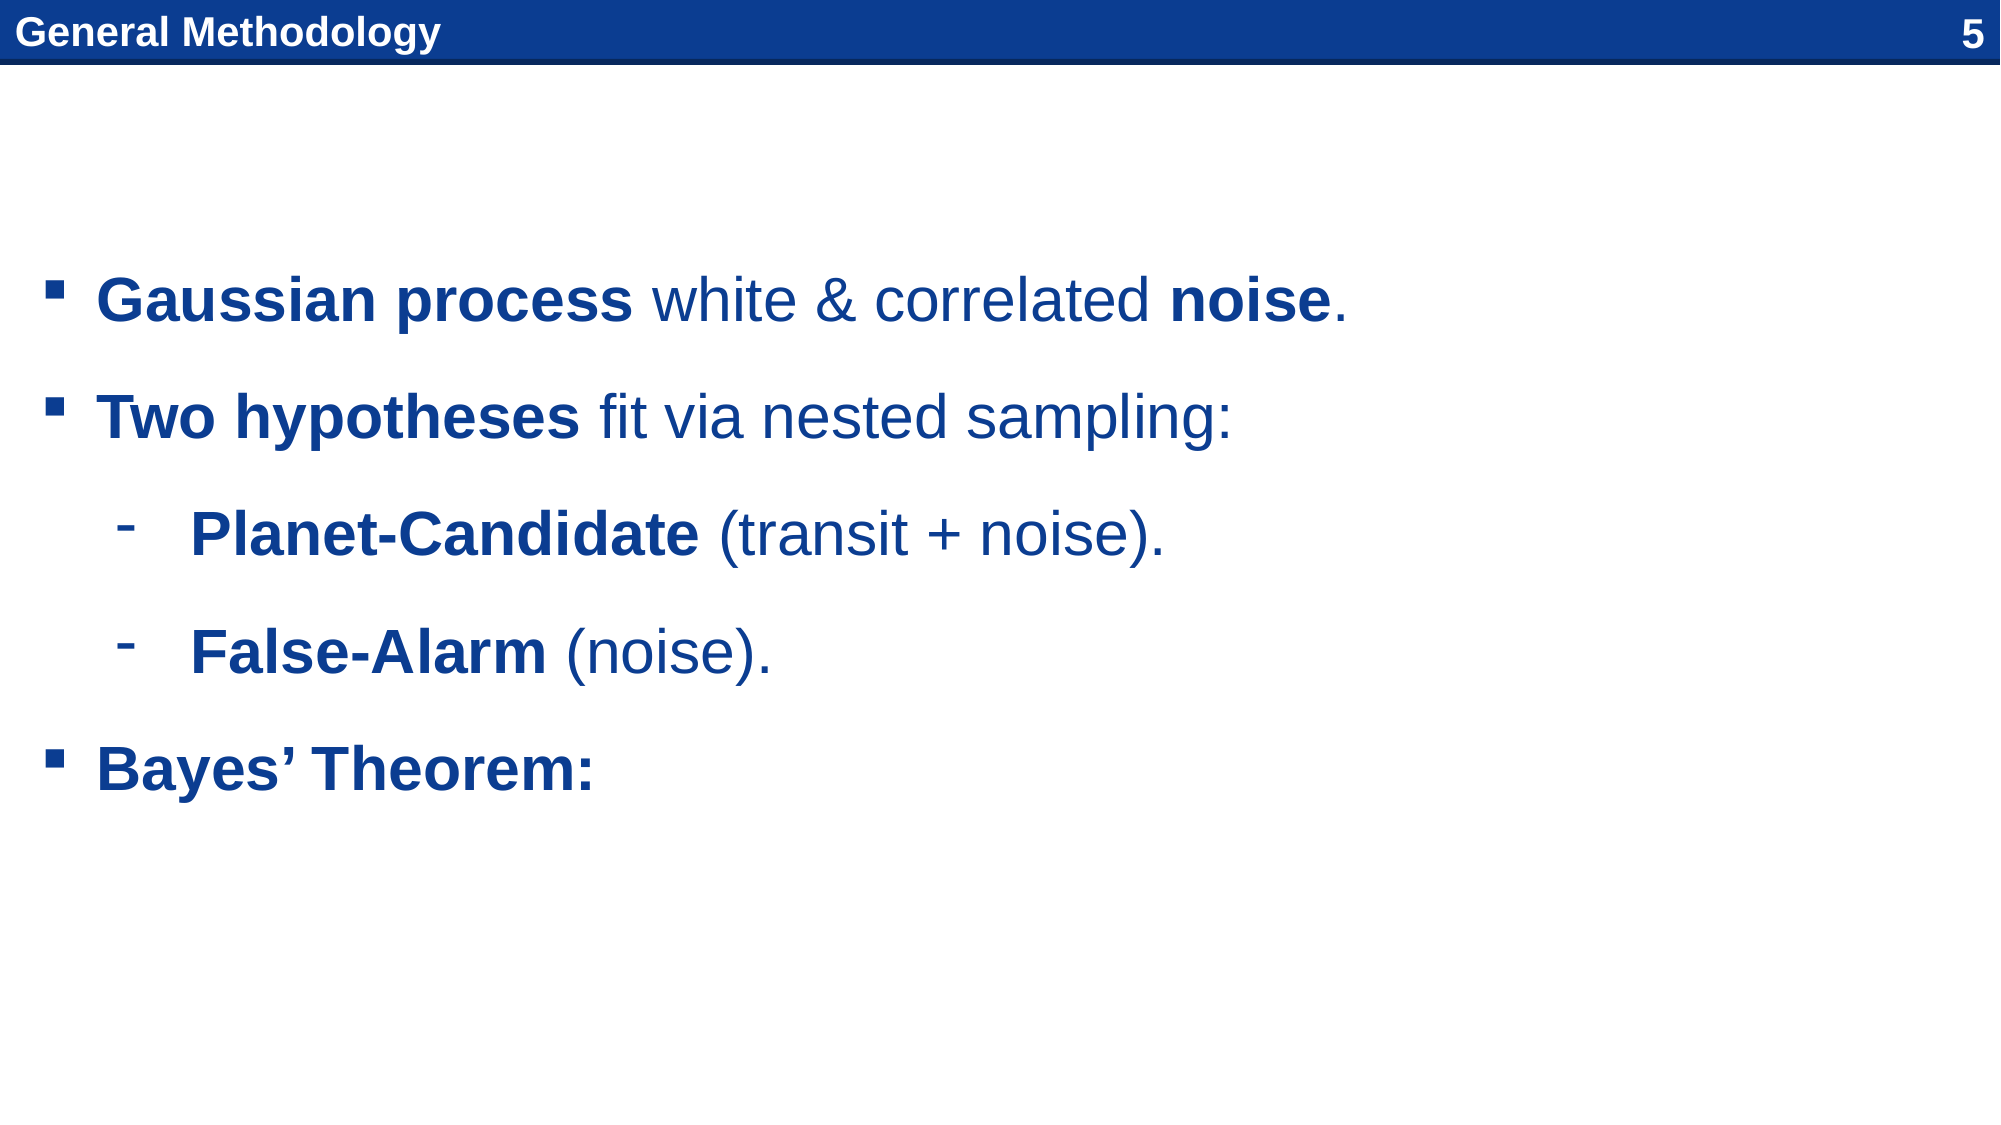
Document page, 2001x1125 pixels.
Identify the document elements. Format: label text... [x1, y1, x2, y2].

slide_number 5 [1550, 2, 2000, 62]
text_box General Methodology [0, 0, 2000, 58]
text_box [0, 58, 2000, 66]
